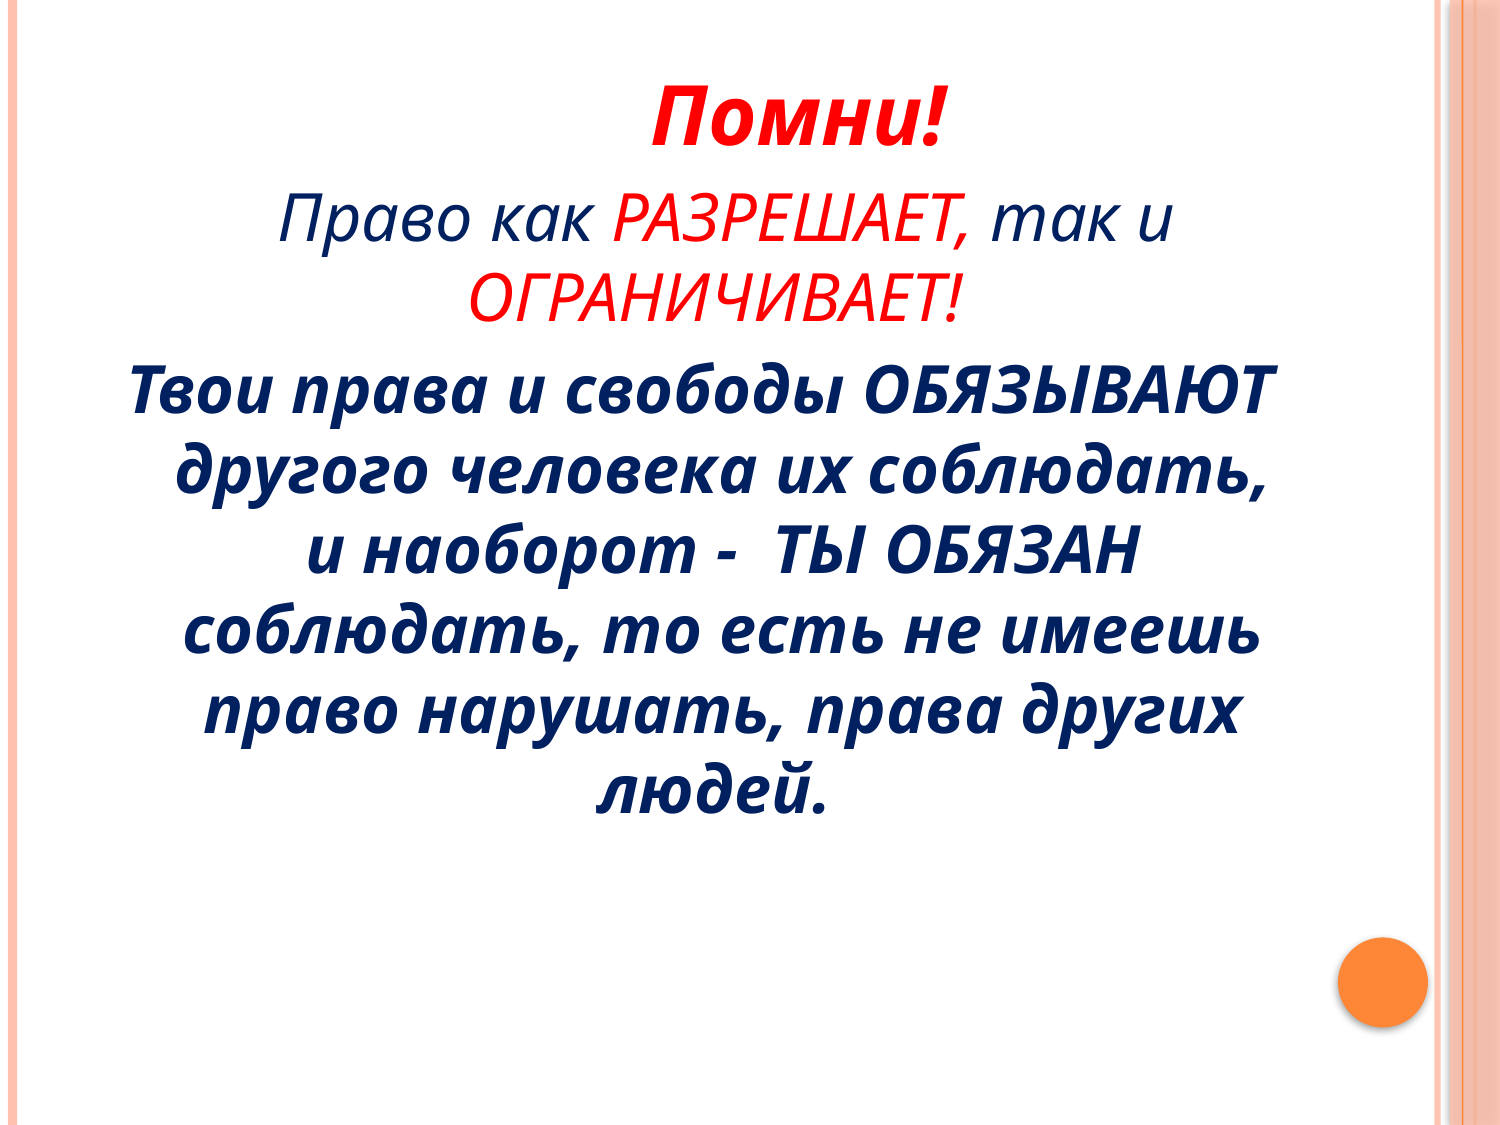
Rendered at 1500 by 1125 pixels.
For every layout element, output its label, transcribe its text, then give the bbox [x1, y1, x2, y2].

list Помни! Право как РАЗРЕШАЕТ, так и ОГРАНИЧИВАЕТ! Твои права и свободы ОБЯЗЫВАЮТ другого человека их соблюдать, и наоборот - ТЫ ОБЯЗАН соблюдать, то есть не имеешь право нарушать, права других людей. [88, 54, 1314, 1000]
